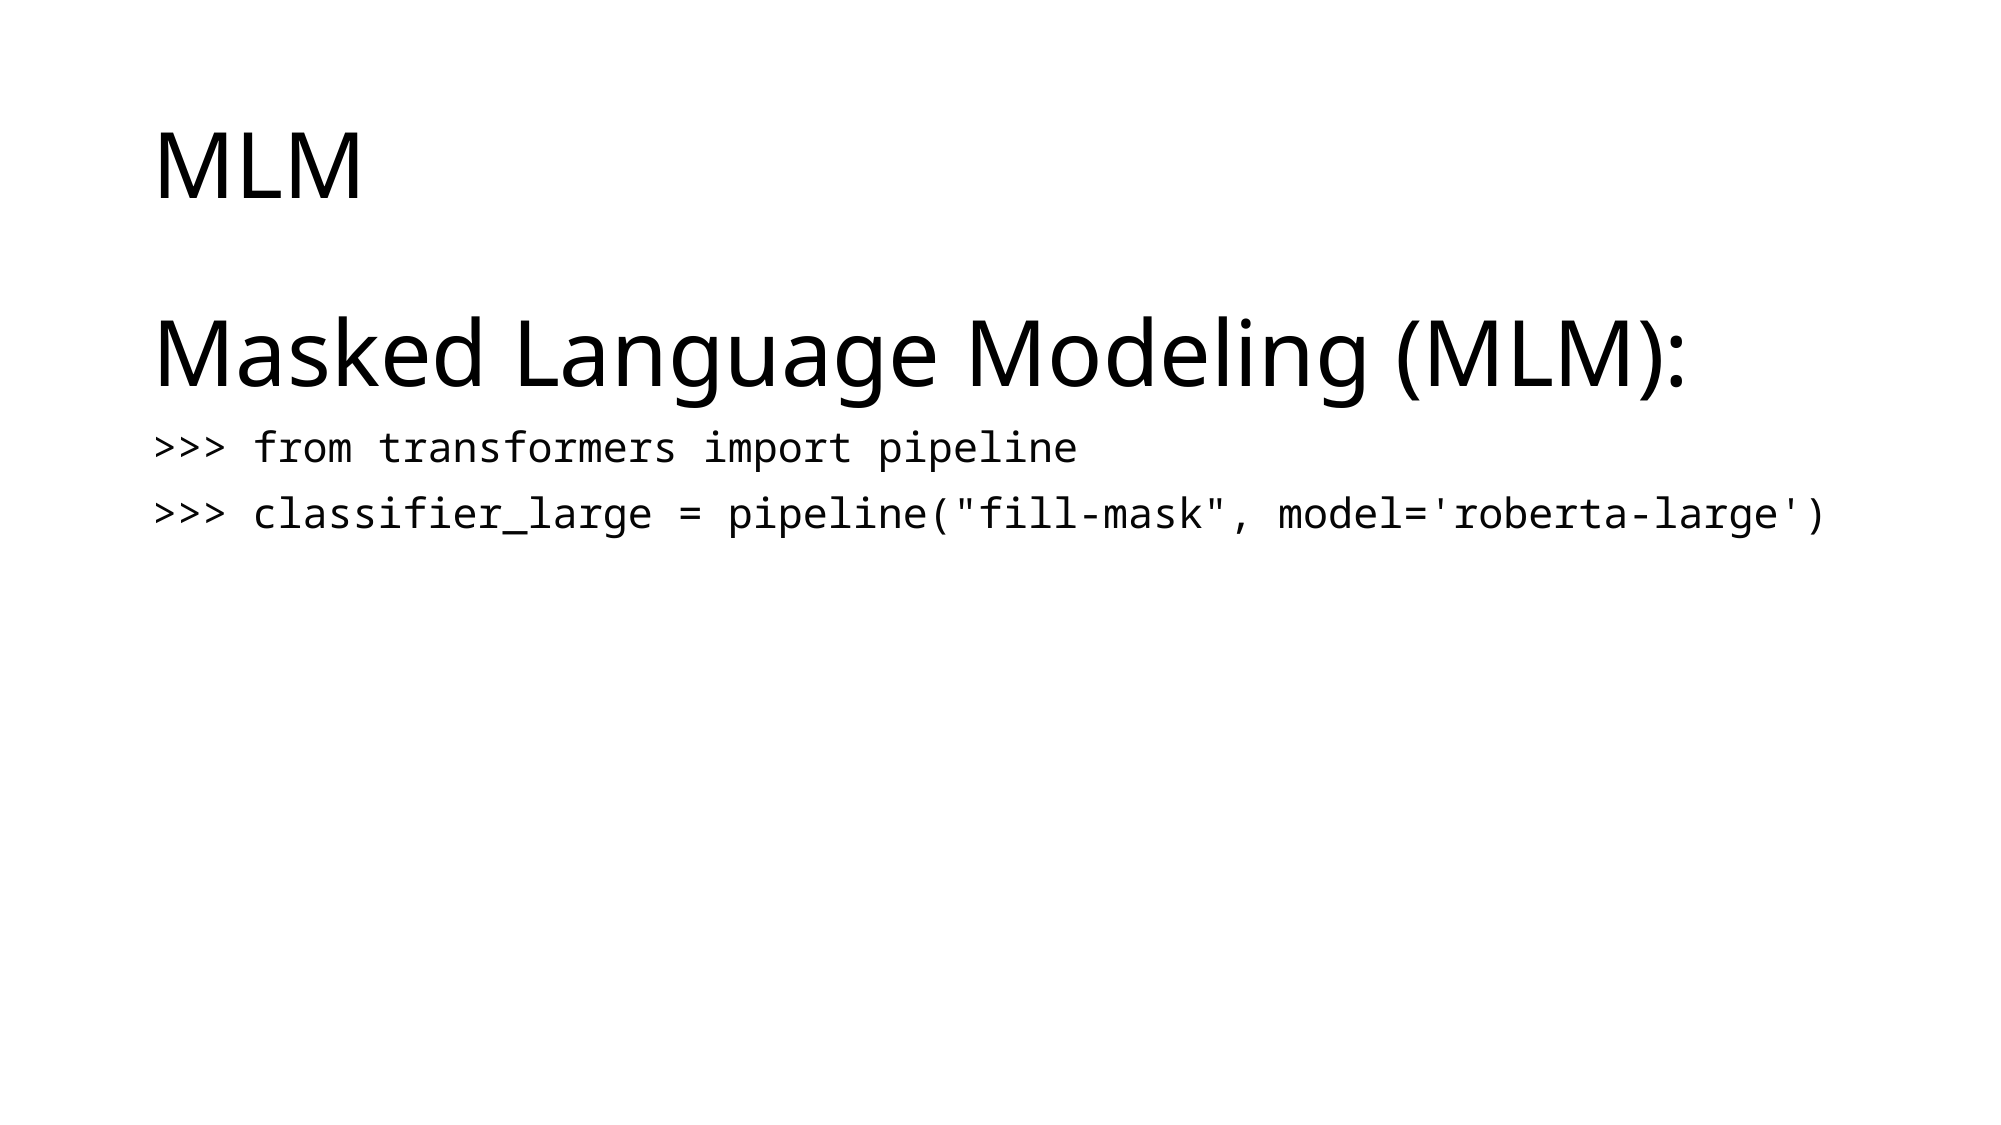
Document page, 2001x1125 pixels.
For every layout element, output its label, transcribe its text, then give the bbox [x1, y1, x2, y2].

list Masked Language Modeling (MLM): >>> from transformers import pipeline >>> classifier_large = pipeline("fill-mask", model='roberta-large') [137, 299, 1863, 1014]
title MLM [137, 59, 1863, 278]
